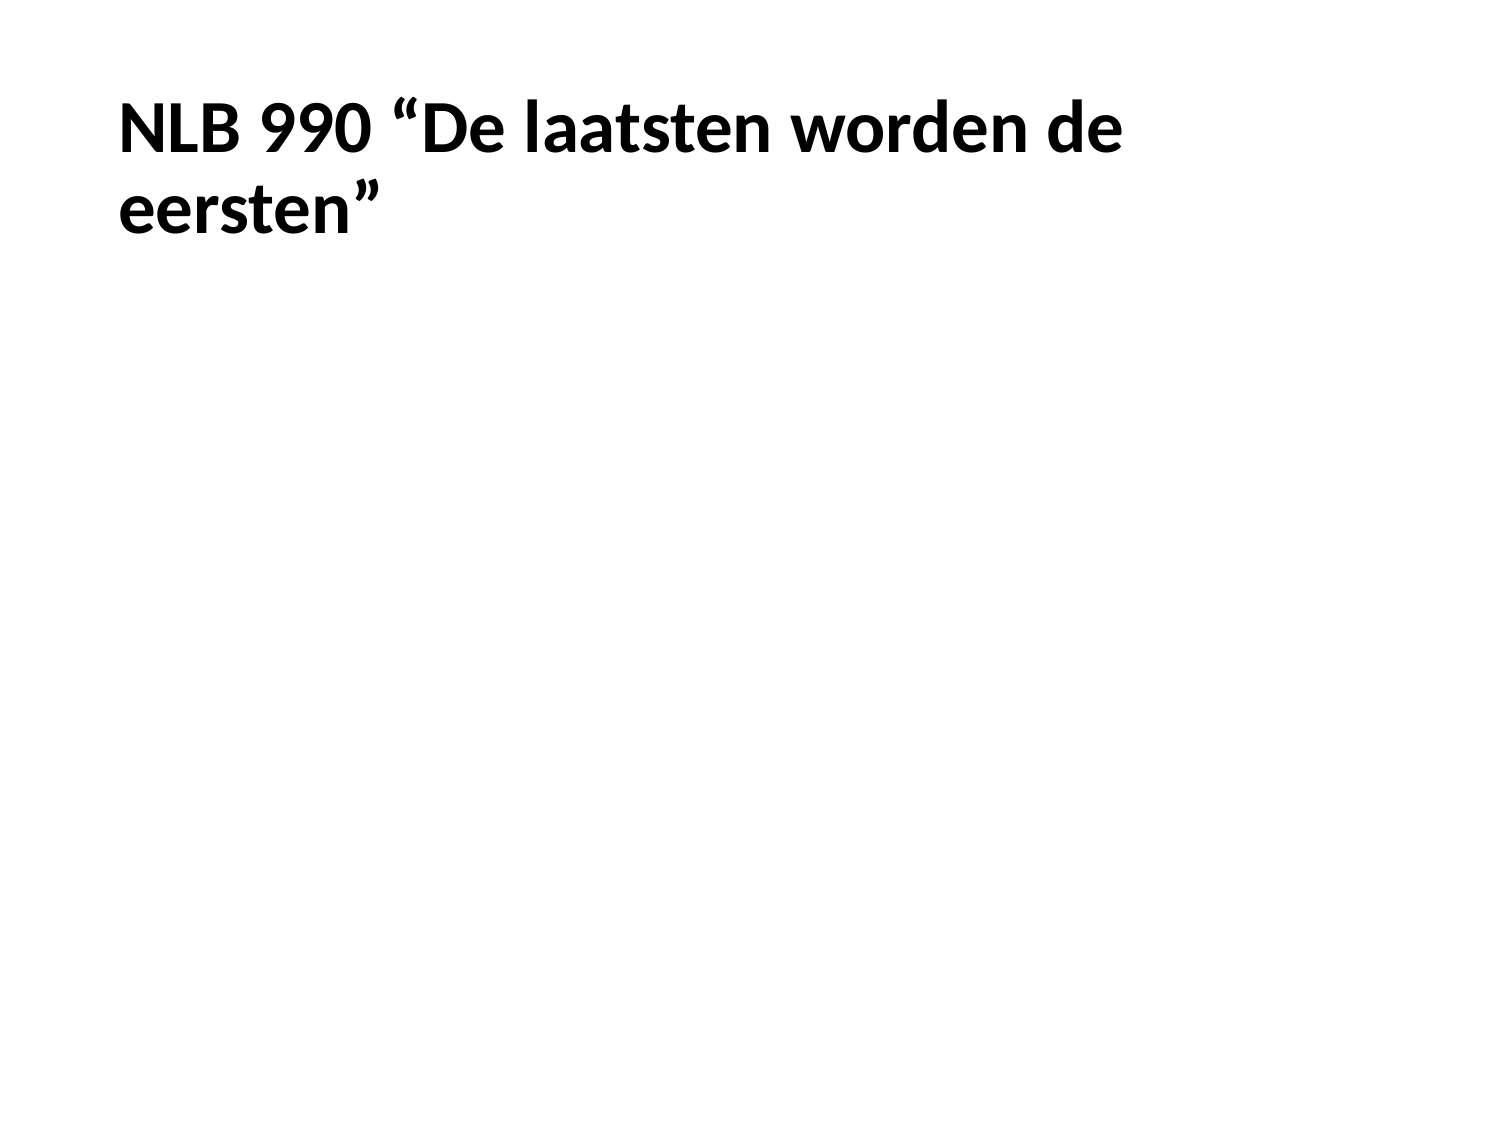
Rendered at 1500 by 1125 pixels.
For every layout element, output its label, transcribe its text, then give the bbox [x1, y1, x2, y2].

title NLB 990 “De laatsten worden de eersten” [103, 59, 1397, 278]
